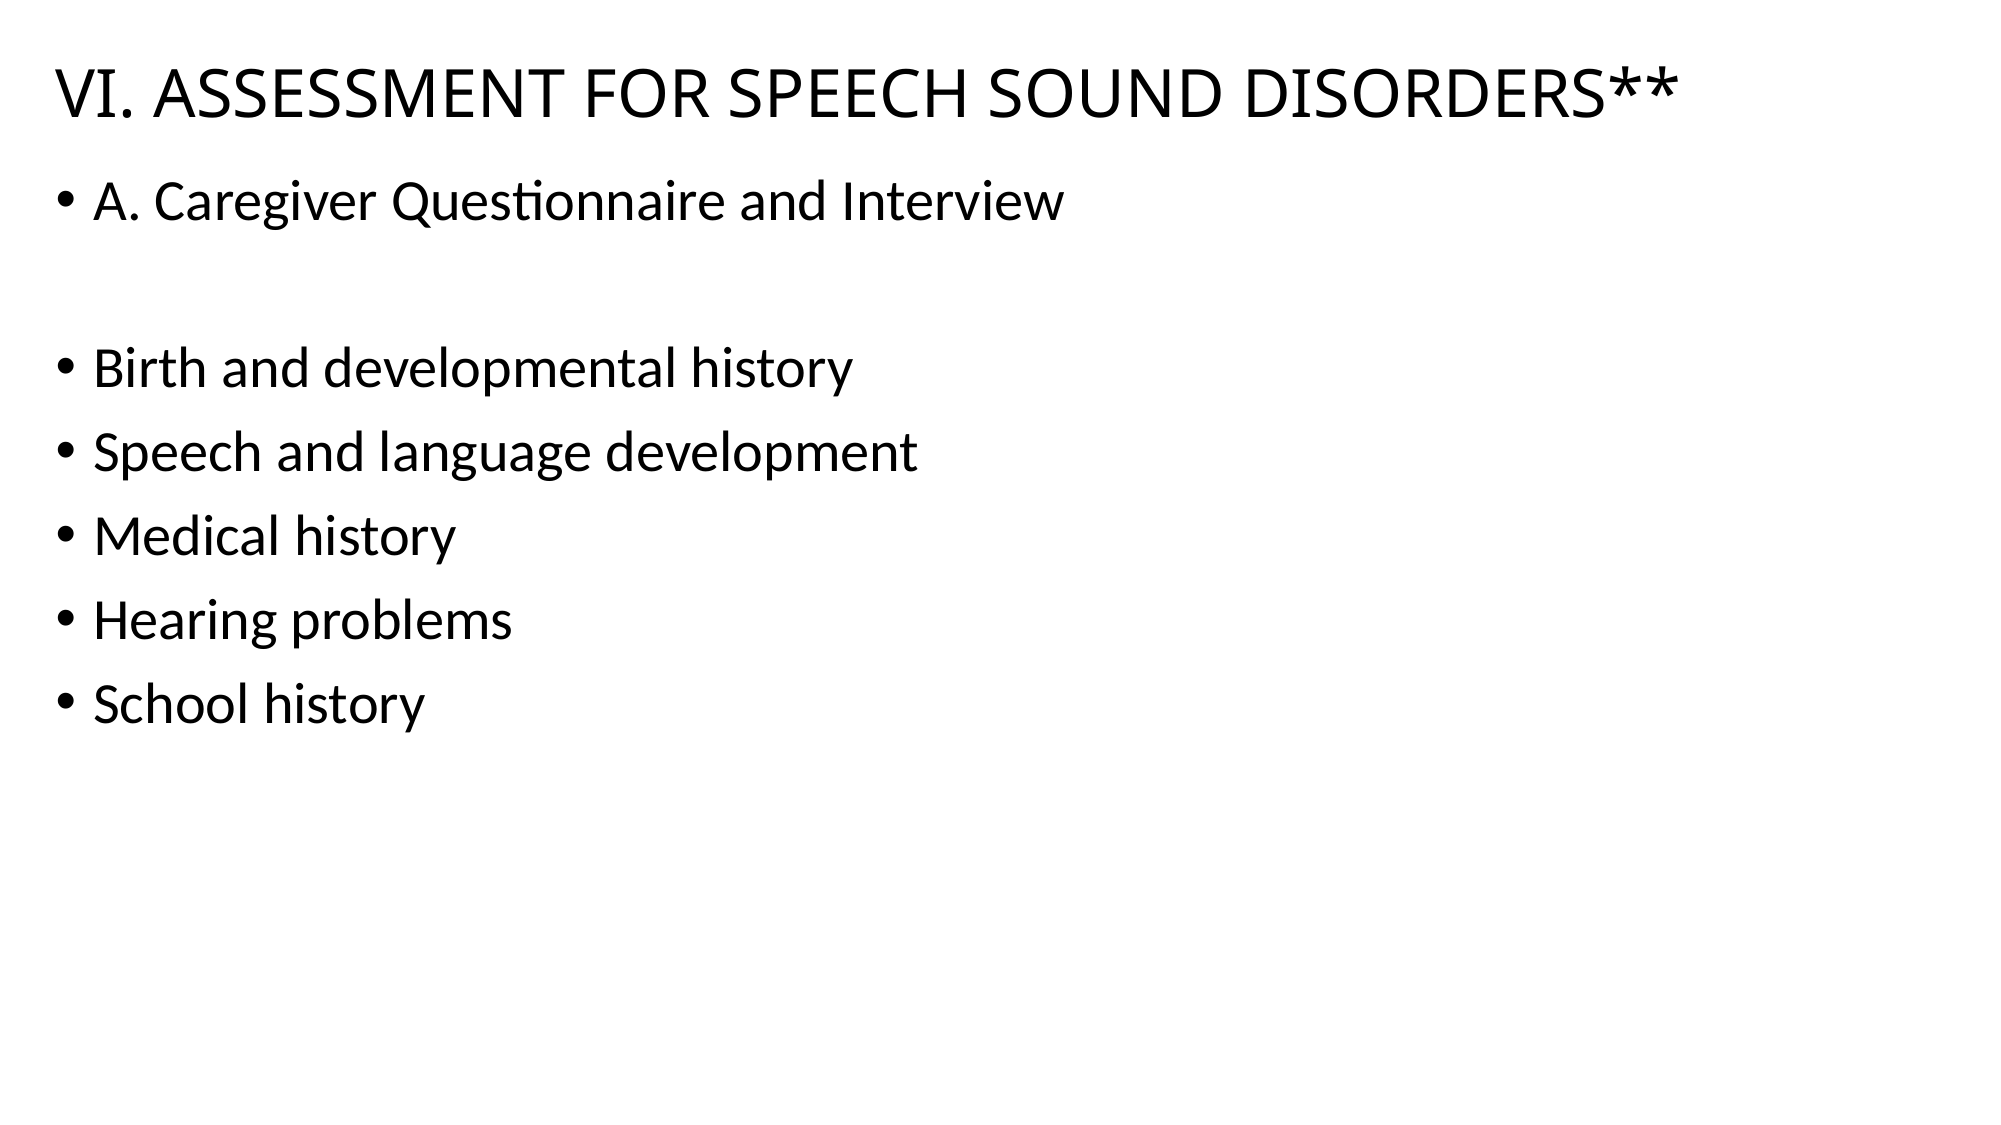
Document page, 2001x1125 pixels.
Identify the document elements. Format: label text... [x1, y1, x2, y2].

list A. Caregiver Questionnaire and Interview Birth and developmental history Speech and language development Medical history Hearing problems School history [40, 162, 1900, 1025]
title VI. ASSESSMENT FOR SPEECH SOUND DISORDERS** [40, 45, 1900, 147]
